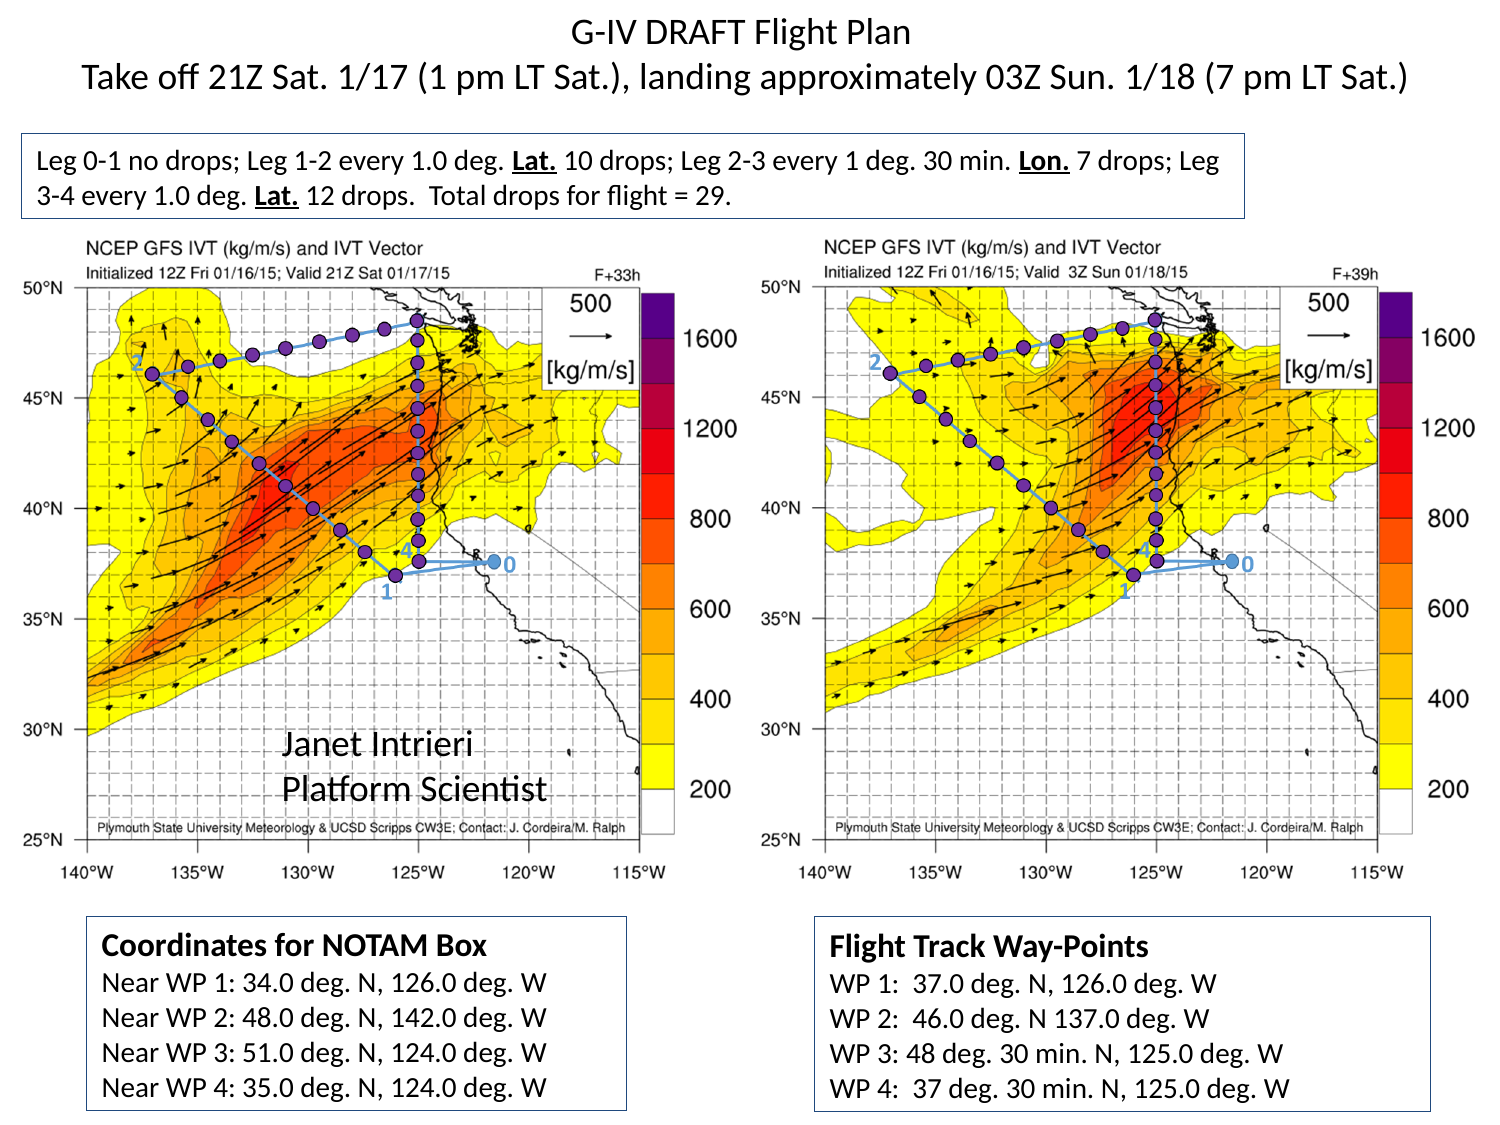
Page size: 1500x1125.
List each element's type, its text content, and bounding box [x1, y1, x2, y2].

text_box Coordinates for NOTAM Box Near WP 1: 34.0 deg. N, 126.0 deg. W Near WP 2: 48.0 deg. N, 142.0 deg. W Near WP 3: 51.0 deg. N, 124.0 deg. W Near WP 4: 35.0 deg. N, 124.0 deg. W [86, 916, 627, 1111]
text_box Flight Track Way-Points WP 1: 37.0 deg. N, 126.0 deg. W WP 2: 46.0 deg. N 137.0 deg. W WP 3: 48 deg. 30 min. N, 125.0 deg. W WP 4: 37 deg. 30 min. N, 125.0 deg. W [814, 916, 1431, 1112]
text_box Leg 0-1 no drops; Leg 1-2 every 1.0 deg. Lat. 10 drops; Leg 2-3 every 1 deg. 30 min. Lon. 7 drops; Leg 3-4 every 1.0 deg. Lat. 12 drops. Total drops for flight = 29. [21, 133, 1245, 219]
picture [8, 231, 1498, 889]
text_box G-IV DRAFT Flight Plan Take off 21Z Sat. 1/17 (1 pm LT Sat.), landing approximately 03Z Sun. 1/18 (7 pm LT Sat.) [0, 0, 1500, 165]
